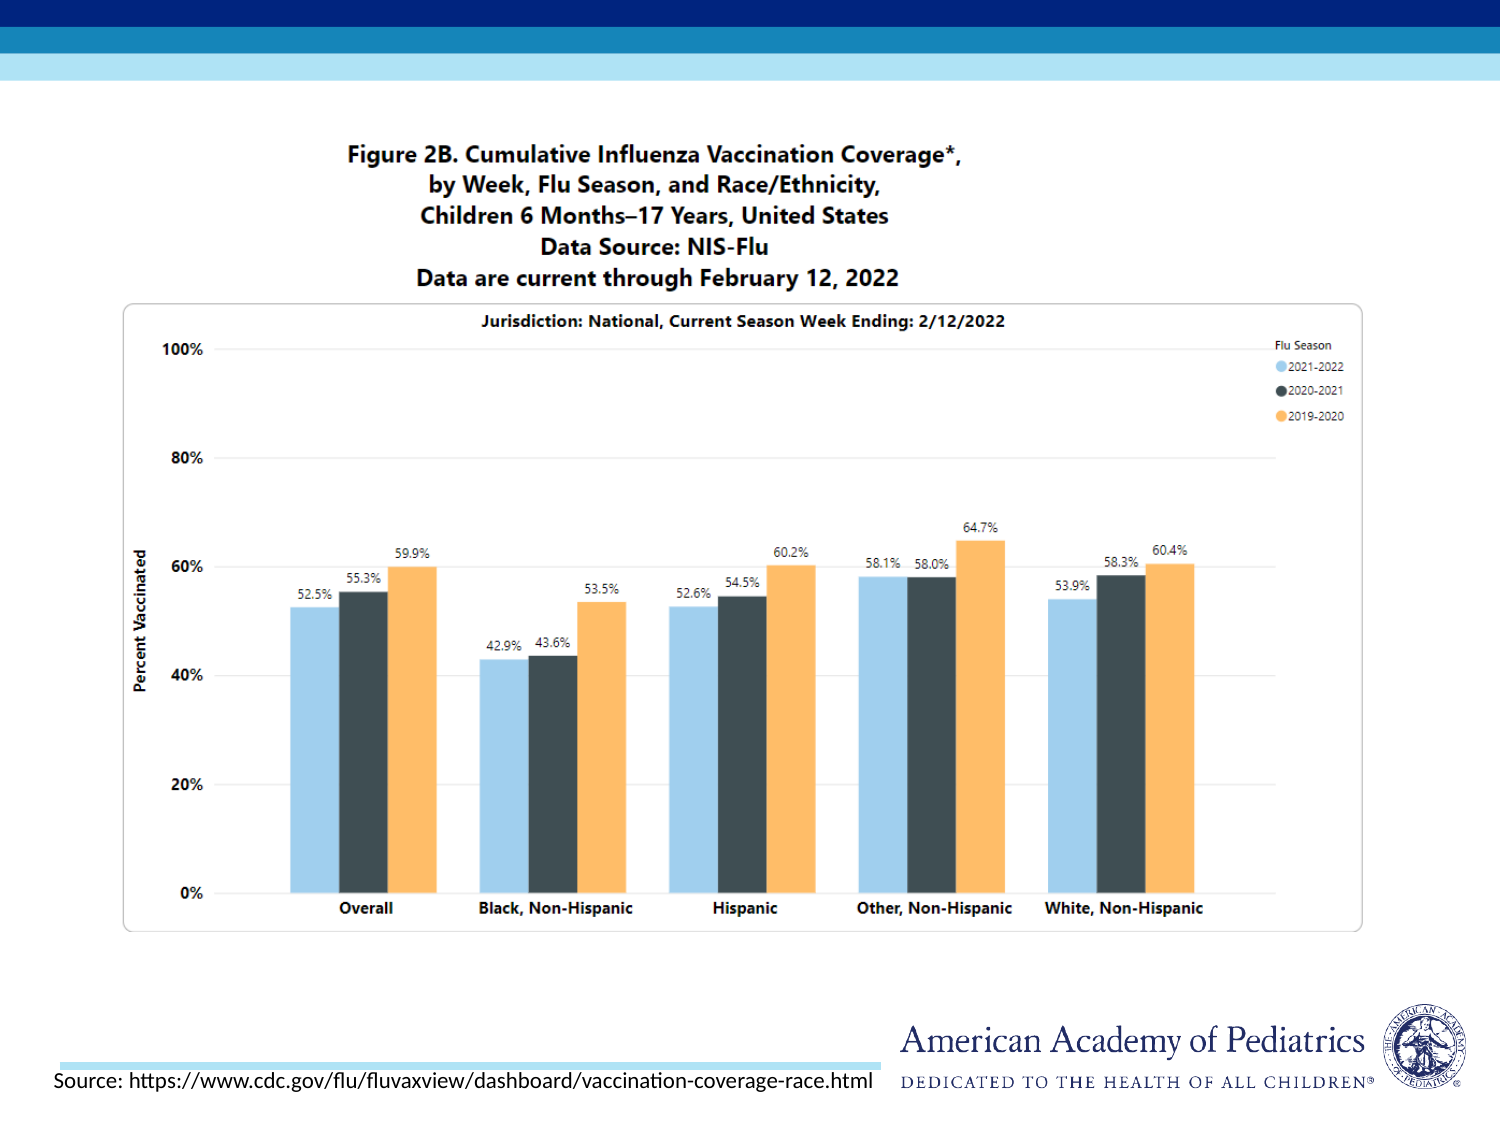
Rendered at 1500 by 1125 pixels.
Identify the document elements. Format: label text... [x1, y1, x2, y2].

picture [117, 125, 1378, 932]
picture [900, 1004, 1466, 1089]
text_box Source: https://www.cdc.gov/flu/fluvaxview/dashboard/vaccination-coverage-race.html [38, 1058, 936, 1101]
